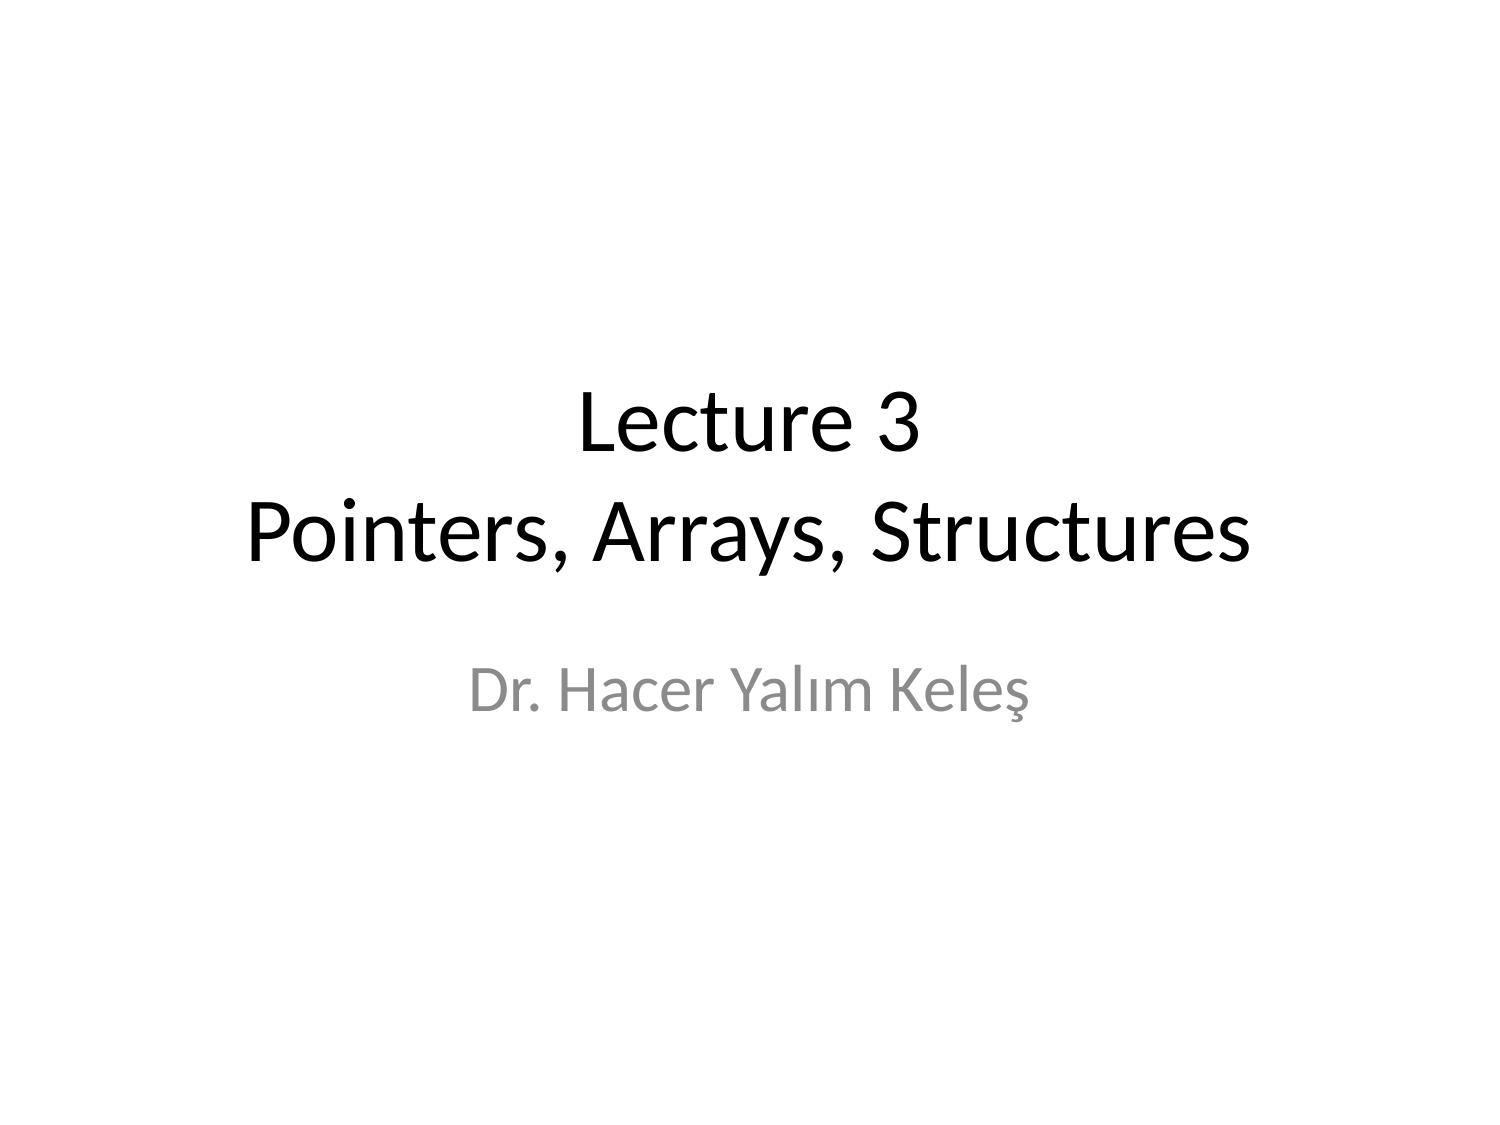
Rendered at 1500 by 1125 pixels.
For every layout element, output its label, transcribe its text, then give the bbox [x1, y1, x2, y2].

subtitle Dr. Hacer Yalım Keleş [225, 637, 1275, 925]
title Lecture 3 Pointers, Arrays, Structures [112, 349, 1388, 591]
